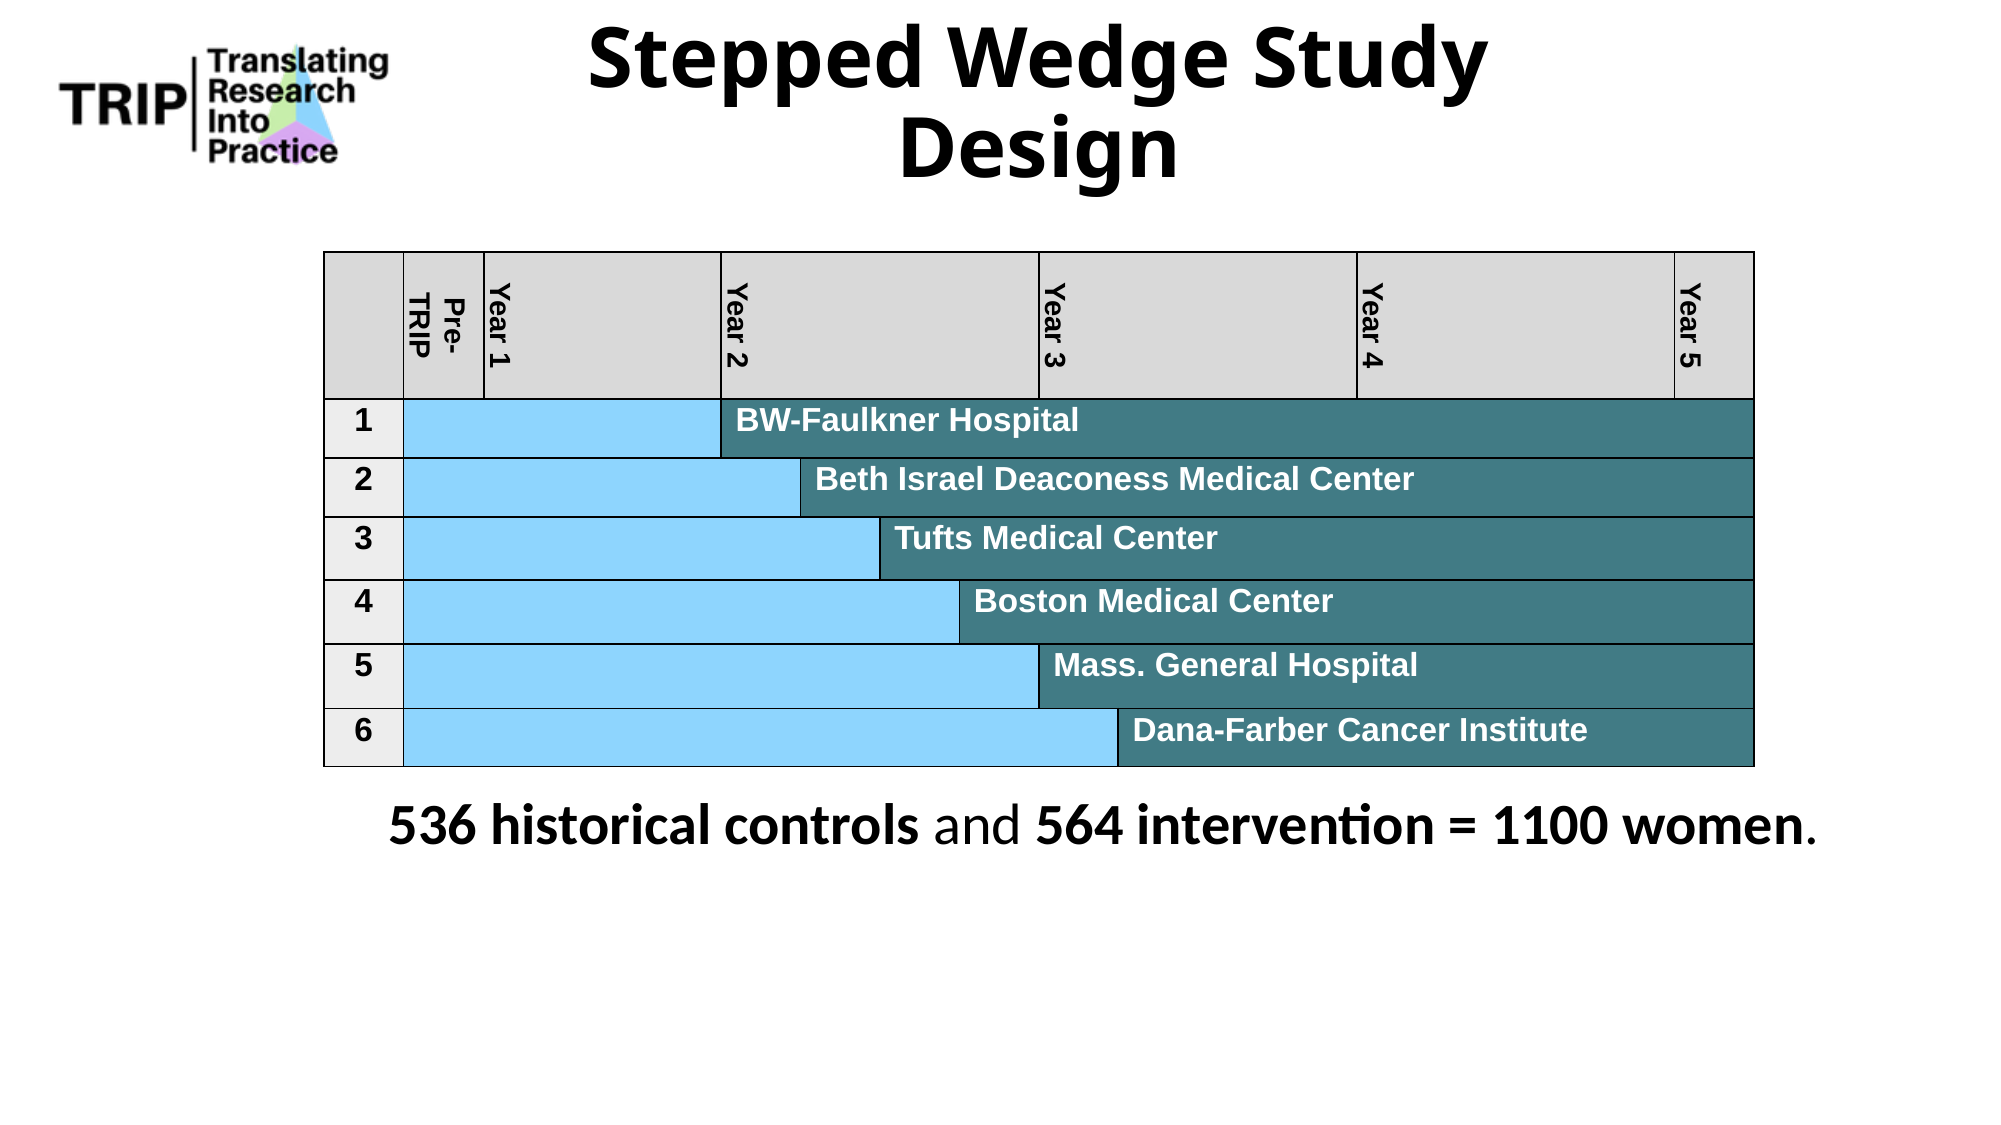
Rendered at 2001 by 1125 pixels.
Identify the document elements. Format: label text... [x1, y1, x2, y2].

table_cell [404, 645, 1038, 708]
table_cell Boston Medical Center [960, 581, 1753, 643]
table_header Pre-TRIP [404, 253, 483, 398]
table_cell 6 [325, 709, 403, 766]
list 536 historical controls and 564 intervention = 1100 women. [223, 794, 2000, 866]
table_cell BW-Faulkner Hospital [722, 400, 1753, 457]
table_header Year 5 [1675, 253, 1753, 398]
table_header Year 4 [1358, 253, 1674, 398]
table_cell Tufts Medical Center [881, 518, 1753, 579]
table_header [325, 253, 403, 398]
table_cell Mass. General Hospital [1040, 645, 1753, 708]
table_cell 1 [325, 400, 403, 457]
table_header Year 1 [485, 253, 720, 398]
picture [54, 38, 393, 173]
table_cell [404, 400, 720, 457]
table_cell 4 [325, 581, 403, 643]
table_cell Dana-Farber Cancer Institute [1119, 709, 1753, 766]
table_cell Beth Israel Deaconess Medical Center [801, 459, 1753, 516]
table_cell 5 [325, 645, 403, 708]
table_header Year 3 [1040, 253, 1356, 398]
table_cell 3 [325, 518, 403, 579]
table_header Year 2 [722, 253, 1038, 398]
table_cell [404, 518, 879, 579]
title Stepped Wedge Study Design [440, 56, 1638, 155]
table_cell [404, 459, 800, 516]
table_cell 2 [325, 459, 403, 516]
table_cell [404, 581, 959, 643]
table_cell [404, 709, 1117, 766]
